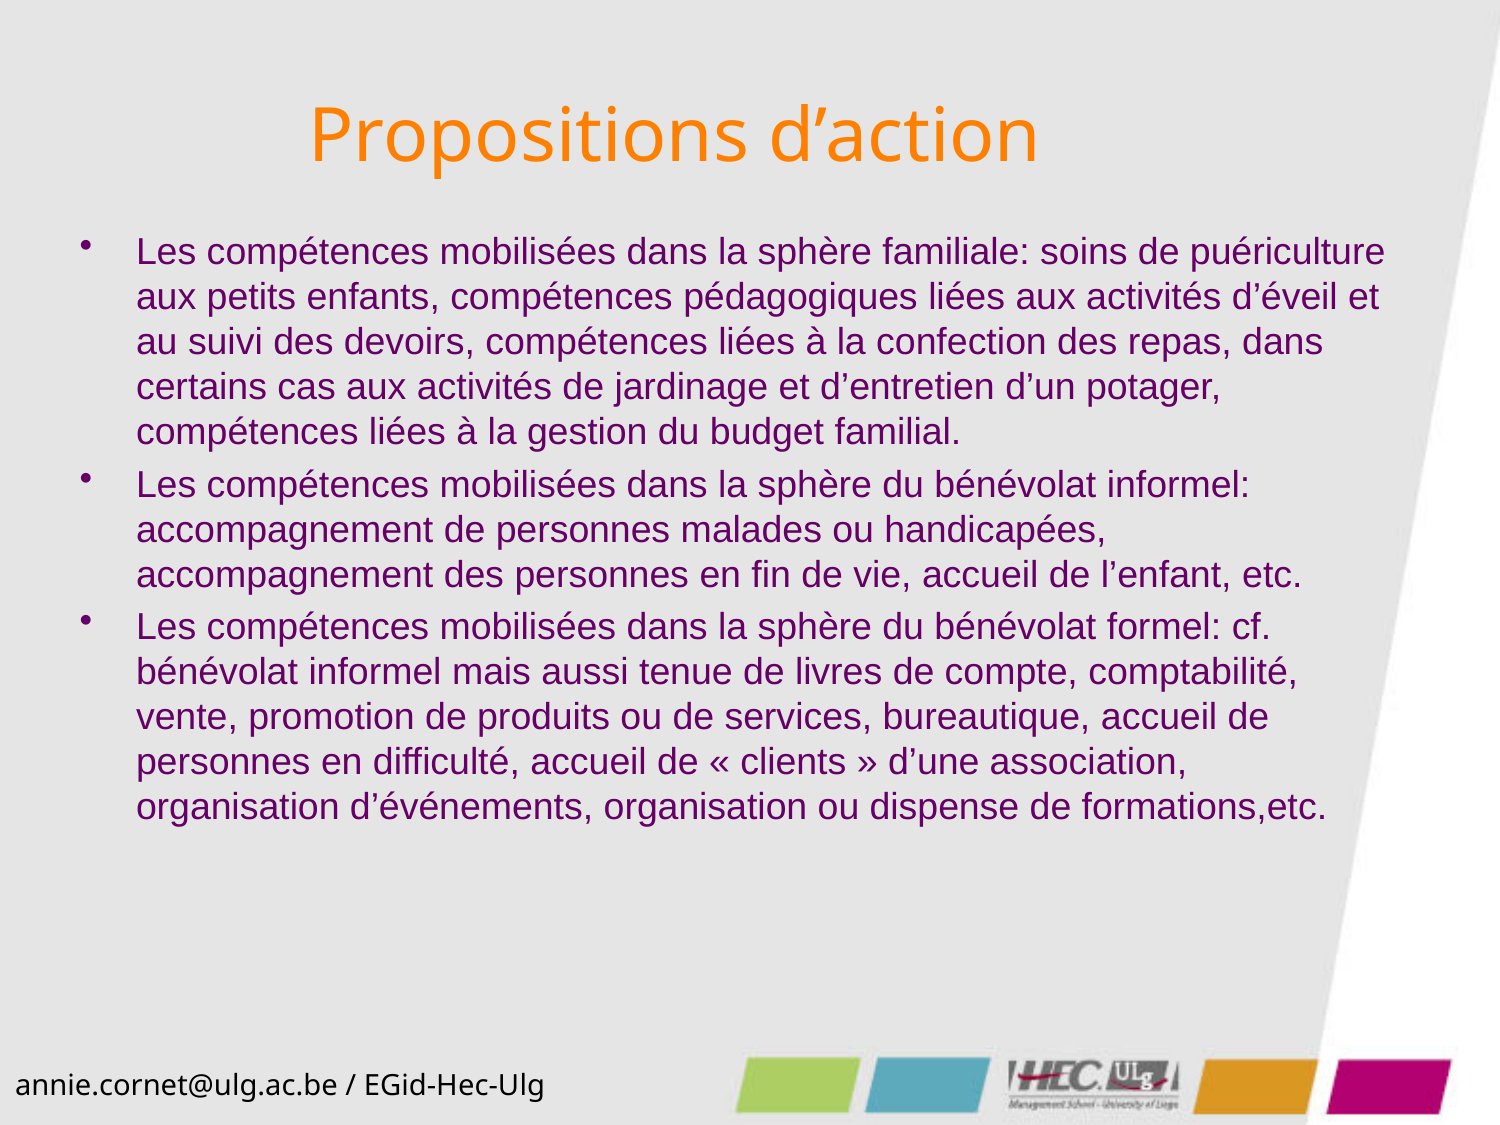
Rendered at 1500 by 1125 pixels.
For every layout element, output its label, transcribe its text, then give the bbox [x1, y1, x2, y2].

footer annie.cornet@ulg.ac.be / EGid-Hec-Ulg [0, 1058, 721, 1107]
picture [0, 0, 1500, 1125]
title Propositions d’action [0, 49, 1351, 213]
list Les compétences mobilisées dans la sphère familiale: soins de puériculture aux petits enfants, compétences pédagogiques liées aux activités d’éveil et au suivi des devoirs, compétences liées à la confection des repas, dans certains cas aux activités de jardinage et d’entretien d’un potager, compétences liées à la gestion du budget familial. Les compétences mobilisées dans la sphère du bénévolat informel: accompagnement de personnes malades ou handicapées, accompagnement des personnes en fin de vie, accueil de l’enfant, etc. Les compétences mobilisées dans la sphère du bénévolat formel: cf. bénévolat informel mais aussi tenue de livres de compte, comptabilité, vente, promotion de produits ou de services, bureautique, accueil de personnes en difficulté, accueil de « clients » d’une association, organisation d’événements, organisation ou dispense de formations,etc. [64, 219, 1415, 963]
